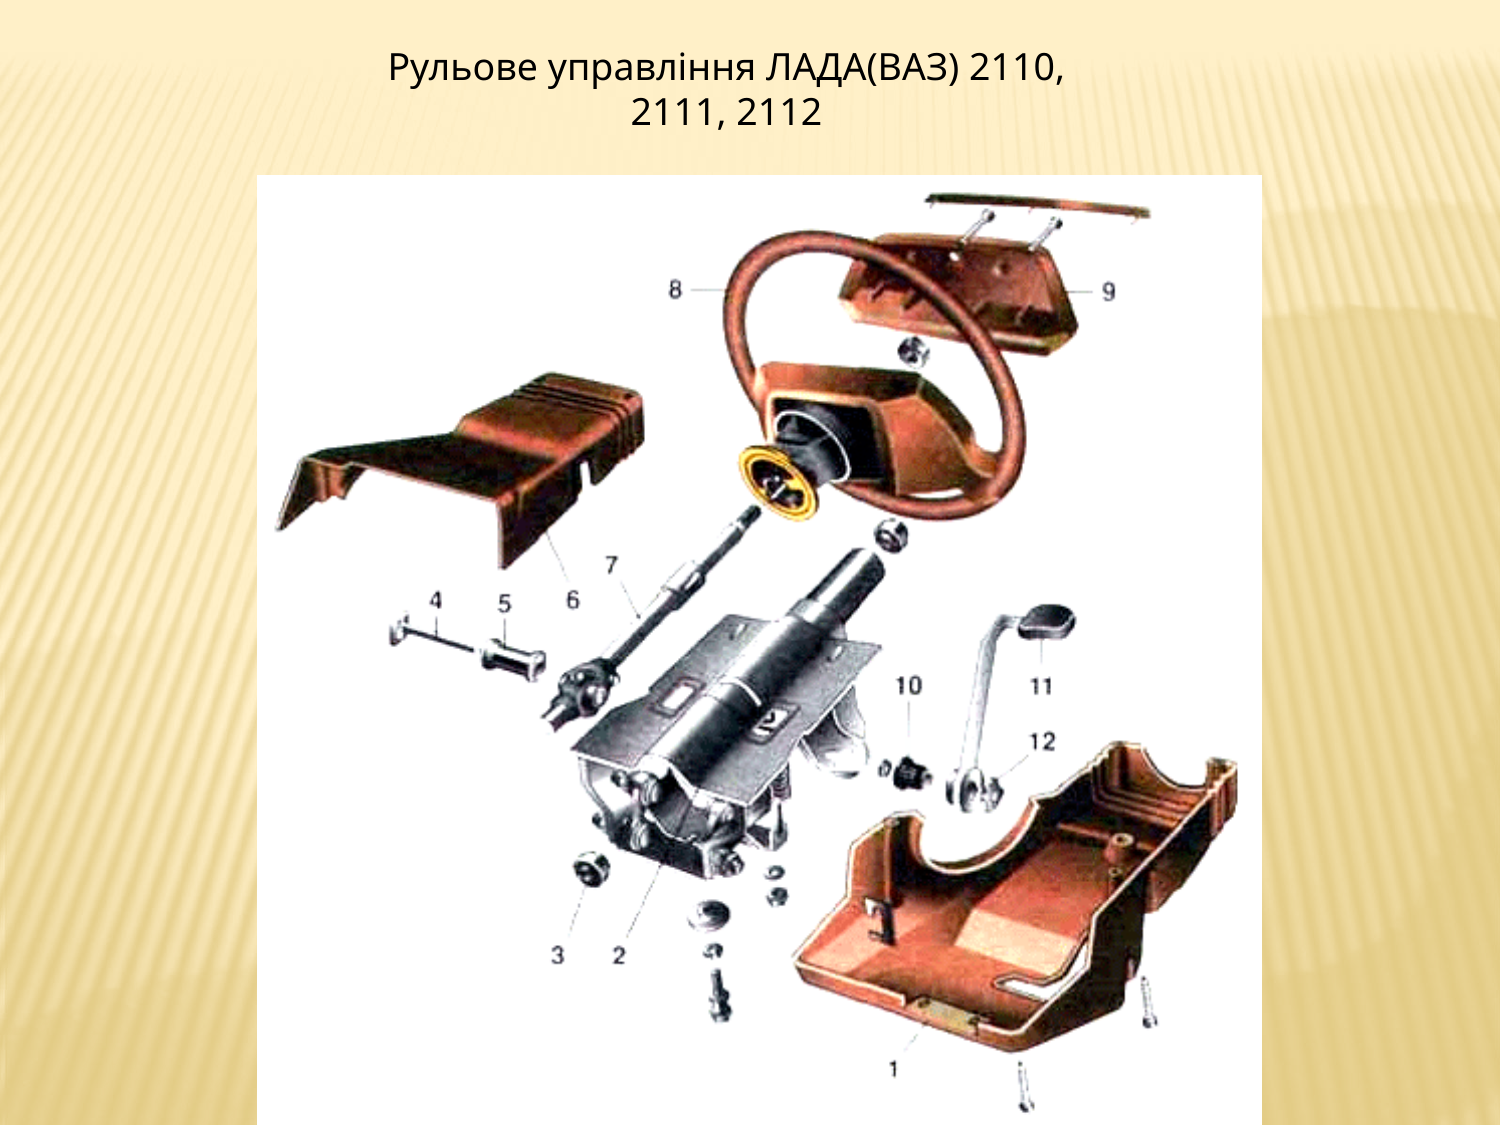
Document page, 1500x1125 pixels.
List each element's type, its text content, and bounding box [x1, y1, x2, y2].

picture [257, 174, 1262, 1125]
text_box Рульове управління ЛАДА(ВАЗ) 2110, 2111, 2112 [351, 35, 1102, 140]
